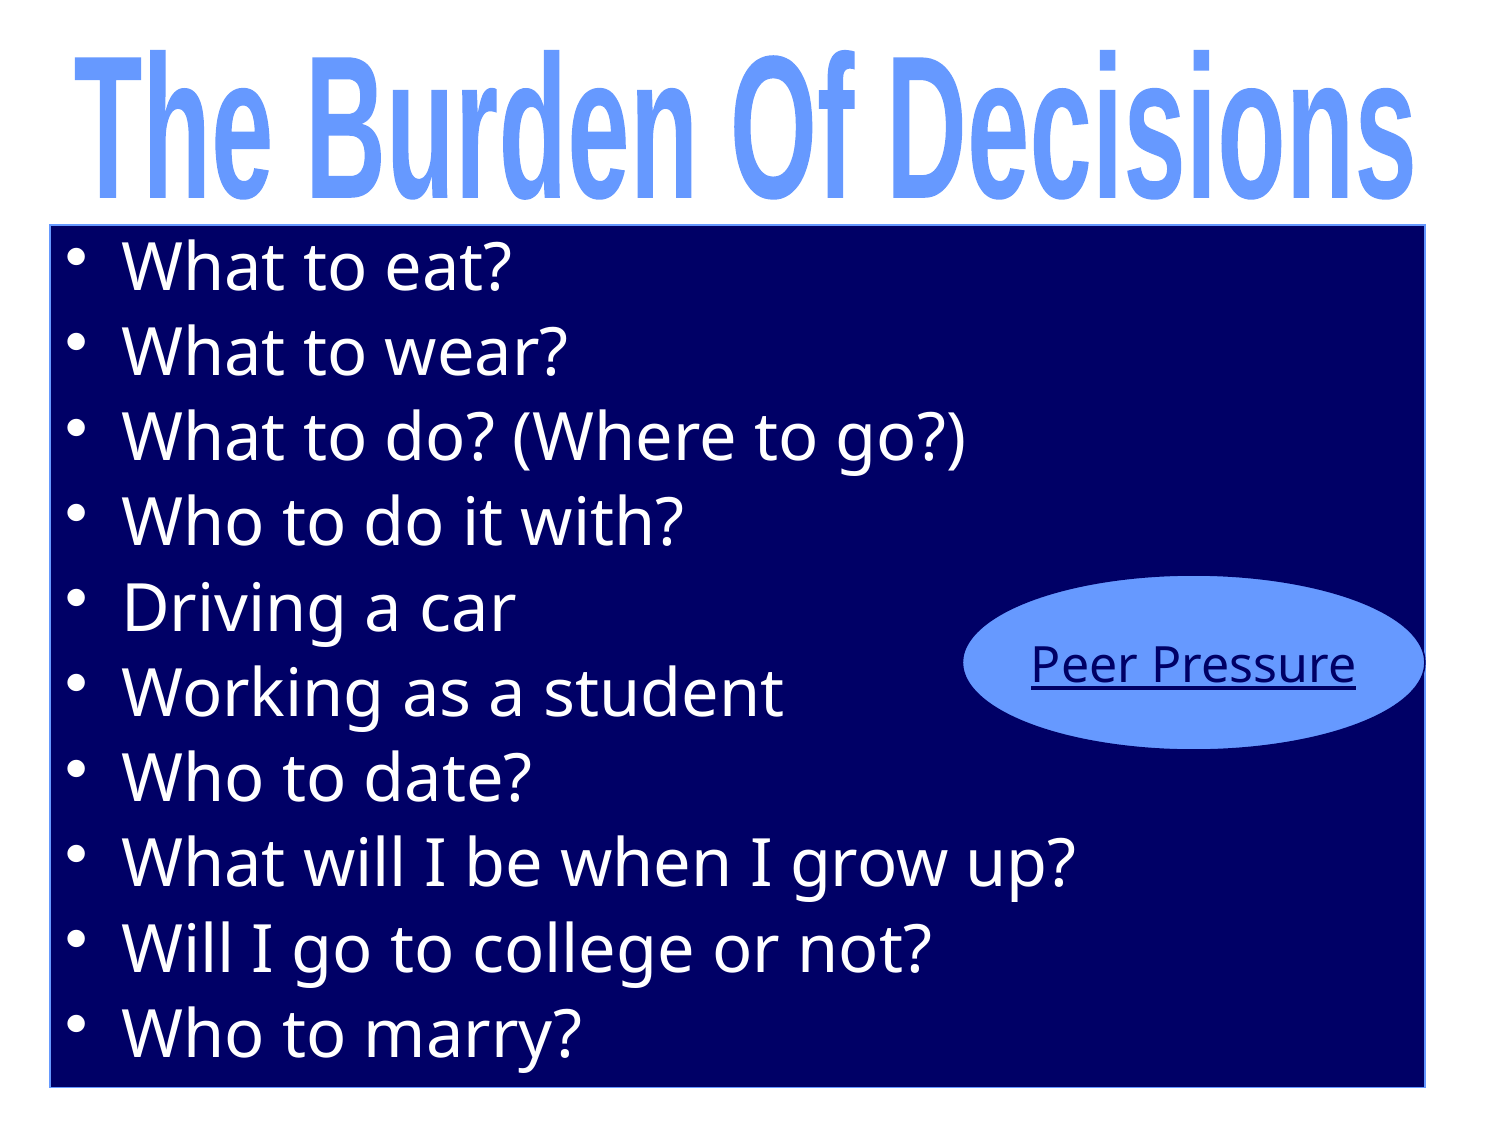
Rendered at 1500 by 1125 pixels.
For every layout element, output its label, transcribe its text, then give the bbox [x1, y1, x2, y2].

text_box Peer Pressure [962, 575, 1425, 751]
list What to eat? What to wear? What to do? (Where to go?) Who to do it with? Driving a car Working as a student Who to date? What will I be when I grow up? Will I go to college or not? Who to marry? [49, 224, 1426, 1088]
